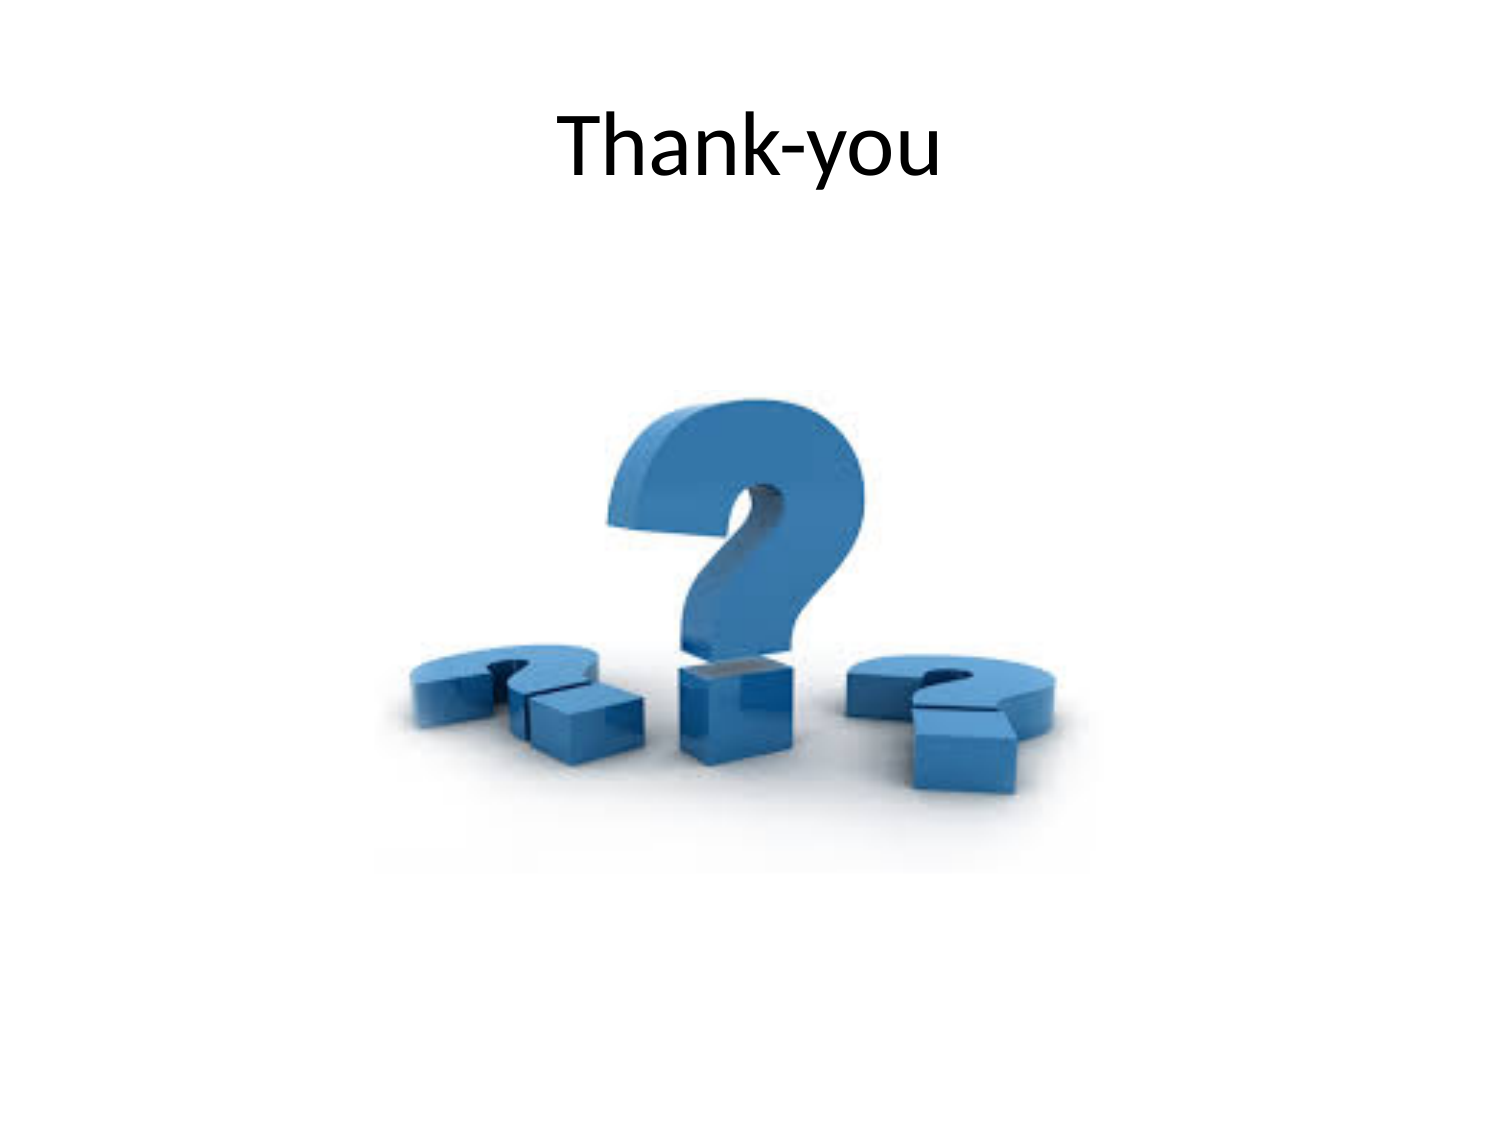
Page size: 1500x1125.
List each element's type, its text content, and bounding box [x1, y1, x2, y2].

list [353, 390, 1147, 917]
title Thank-you [75, 45, 1425, 233]
